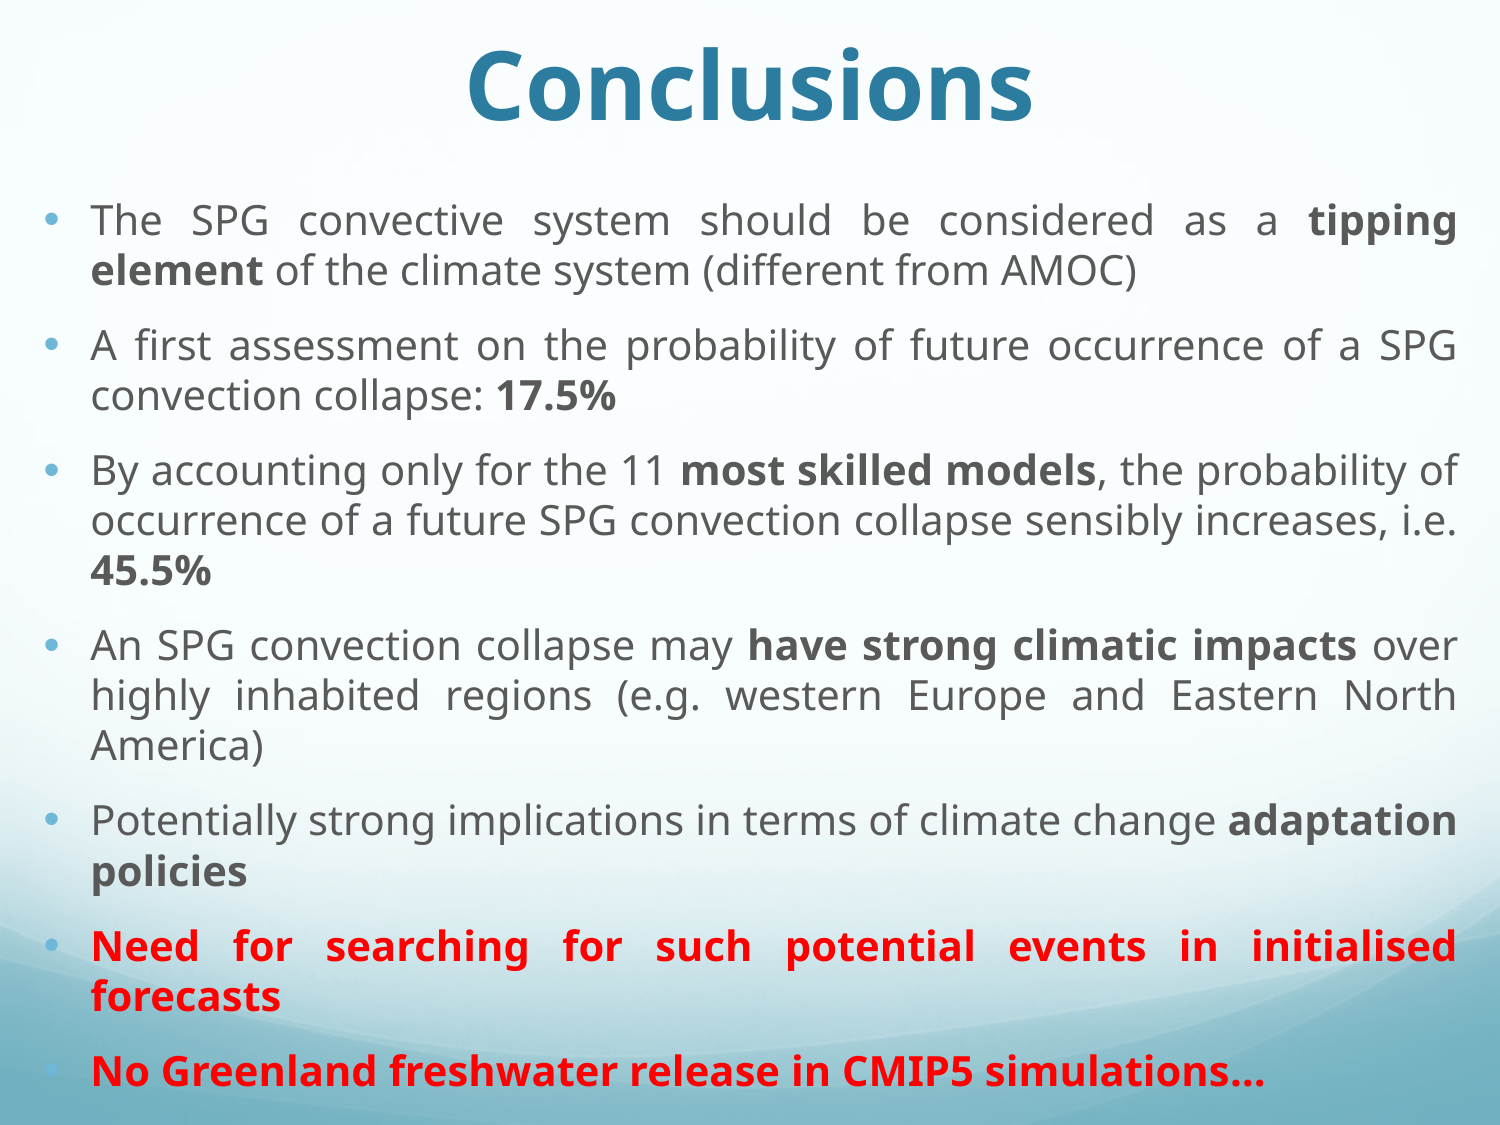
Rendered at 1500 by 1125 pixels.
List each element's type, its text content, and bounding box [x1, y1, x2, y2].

list The SPG convective system should be considered as a tipping element of the climate system (different from AMOC) A first assessment on the probability of future occurrence of a SPG convection collapse: 17.5% By accounting only for the 11 most skilled models, the probability of occurrence of a future SPG convection collapse sensibly increases, i.e. 45.5% An SPG convection collapse may have strong climatic impacts over highly inhabited regions (e.g. western Europe and Eastern North America) Potentially strong implications in terms of climate change adaptation policies Need for searching for such potential events in initialised forecasts No Greenland freshwater release in CMIP5 simulations… [28, 186, 1474, 1100]
title Conclusions [0, 0, 1500, 147]
